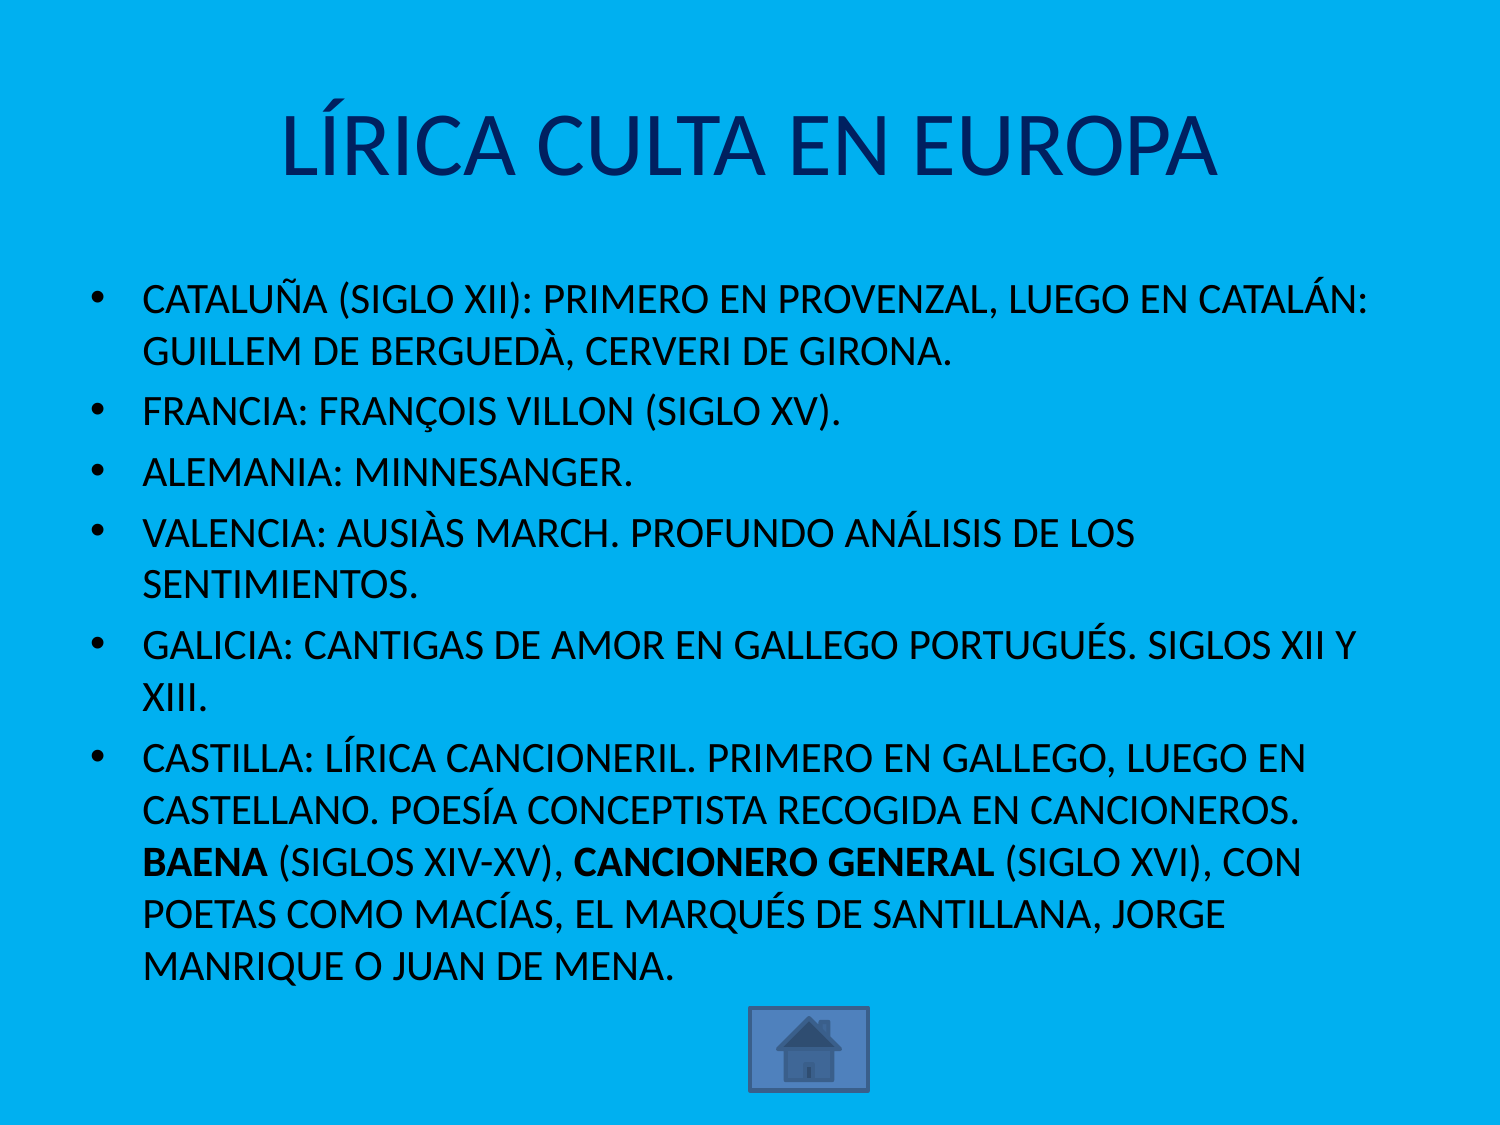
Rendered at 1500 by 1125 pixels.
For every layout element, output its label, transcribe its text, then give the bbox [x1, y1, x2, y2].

title LÍRICA CULTA EN EUROPA [75, 45, 1425, 233]
text_box [748, 1006, 870, 1093]
list CATALUÑA (SIGLO XII): PRIMERO EN PROVENZAL, LUEGO EN CATALÁN: GUILLEM DE BERGUEDÀ, CERVERI DE GIRONA. FRANCIA: FRANÇOIS VILLON (SIGLO XV). ALEMANIA: MINNESANGER. VALENCIA: AUSIÀS MARCH. PROFUNDO ANÁLISIS DE LOS SENTIMIENTOS. GALICIA: CANTIGAS DE AMOR EN GALLEGO PORTUGUÉS. SIGLOS XII Y XIII. CASTILLA: LÍRICA CANCIONERIL. PRIMERO EN GALLEGO, LUEGO EN CASTELLANO. POESÍA CONCEPTISTA RECOGIDA EN CANCIONEROS. BAENA (SIGLOS XIV-XV), CANCIONERO GENERAL (SIGLO XVI), CON POETAS COMO MACÍAS, EL MARQUÉS DE SANTILLANA, JORGE MANRIQUE O JUAN DE MENA. [75, 262, 1425, 1005]
